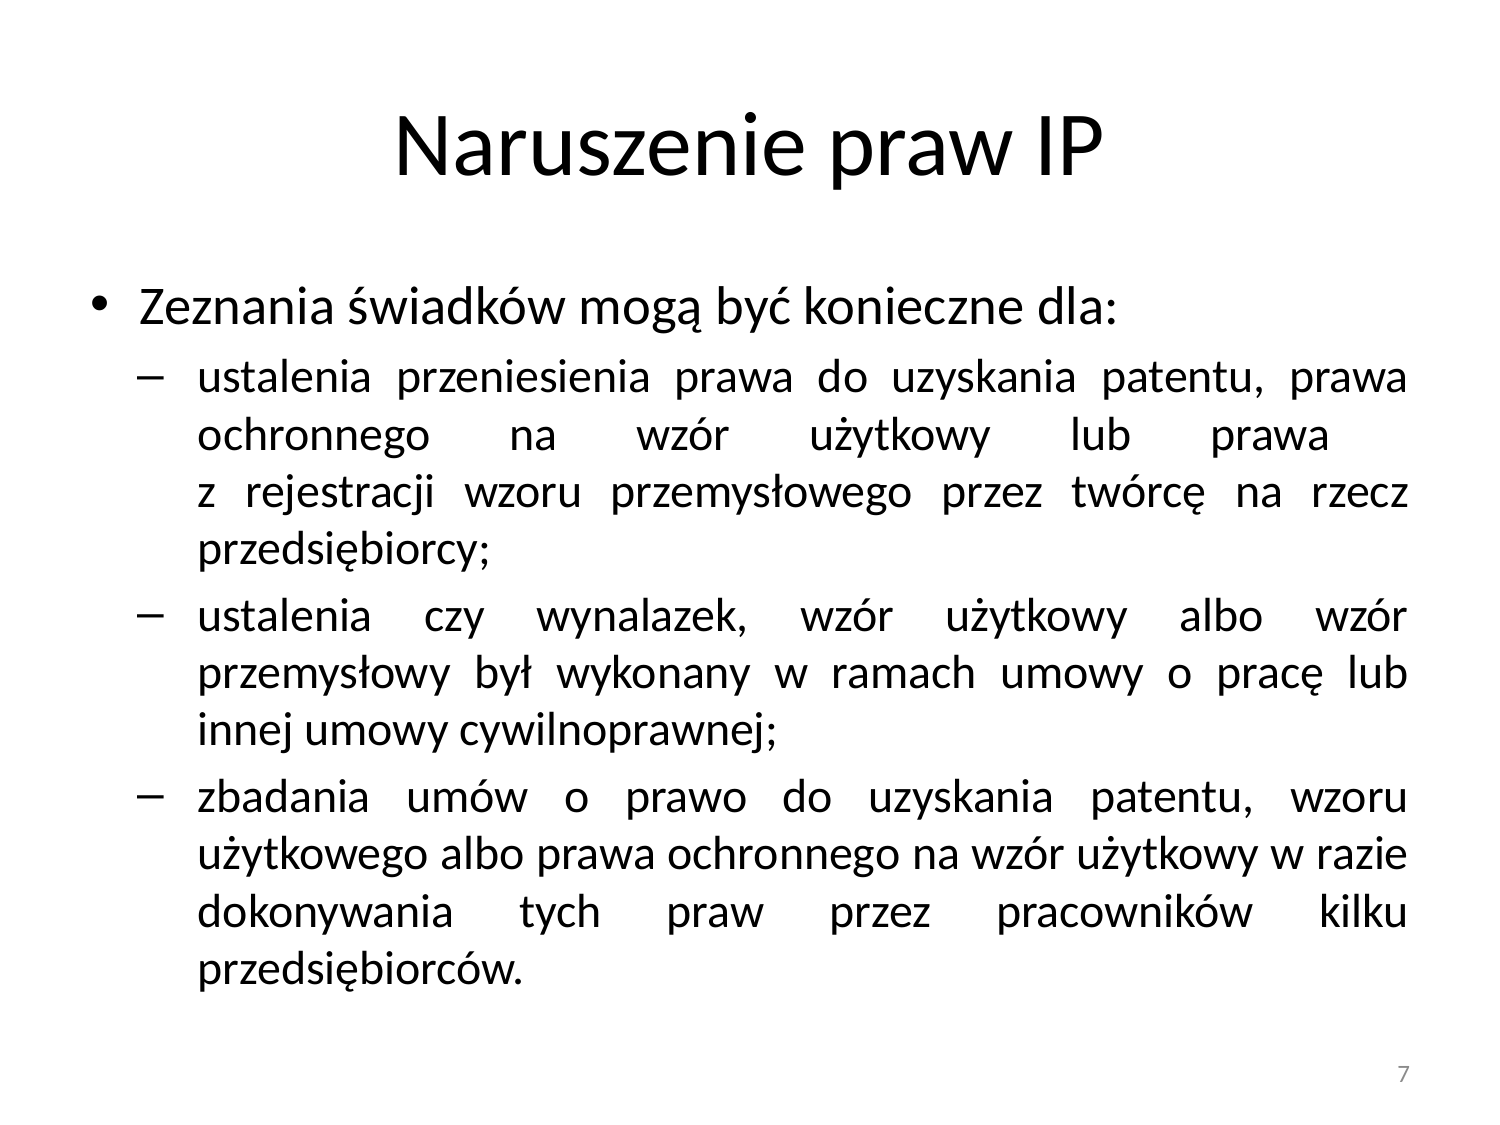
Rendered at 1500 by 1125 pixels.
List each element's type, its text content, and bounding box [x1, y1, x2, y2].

list Zeznania świadków mogą być konieczne dla: ustalenia przeniesienia prawa do uzyskania patentu, prawa ochronnego na wzór użytkowy lub prawa z rejestracji wzoru przemysłowego przez twórcę na rzecz przedsiębiorcy; ustalenia czy wynalazek, wzór użytkowy albo wzór przemysłowy był wykonany w ramach umowy o pracę lub innej umowy cywilnoprawnej; zbadania umów o prawo do uzyskania patentu, wzoru użytkowego albo prawa ochronnego na wzór użytkowy w razie dokonywania tych praw przez pracowników kilku przedsiębiorców. [75, 262, 1425, 1005]
title Naruszenie praw IP [75, 45, 1425, 233]
slide_number 7 [1074, 1042, 1425, 1103]
